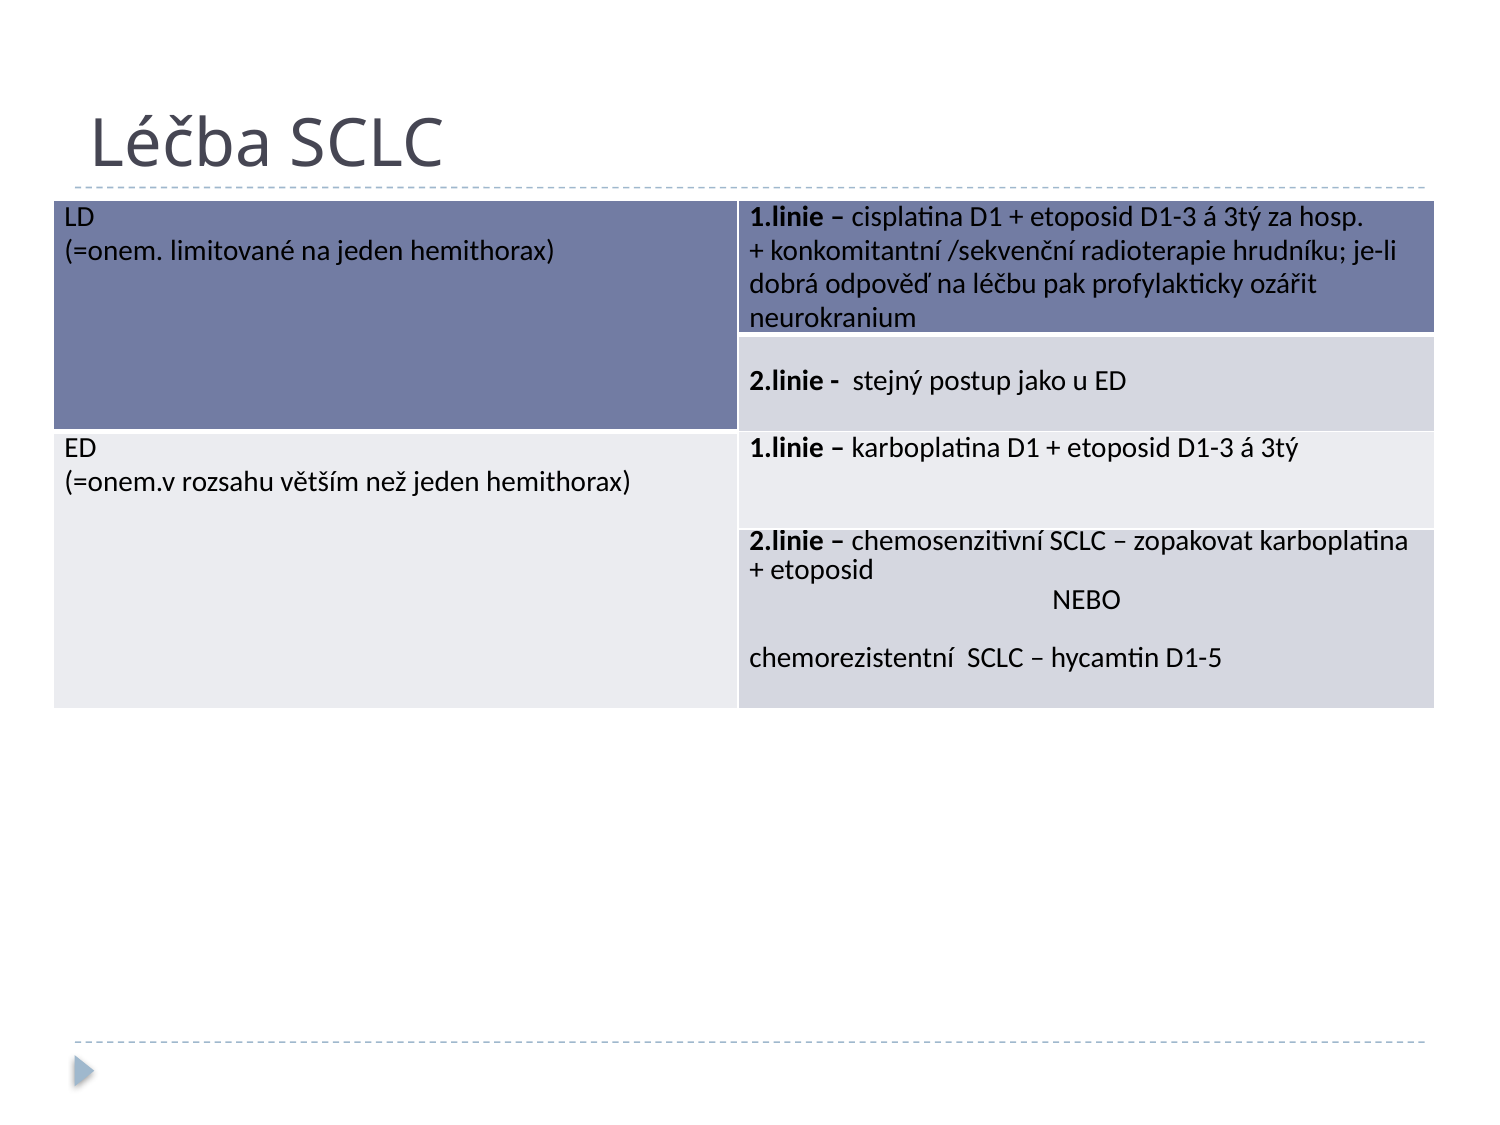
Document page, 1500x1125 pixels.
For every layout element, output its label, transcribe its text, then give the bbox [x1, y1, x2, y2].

table_cell 2.linie – chemosenzitivní SCLC – zopakovat karboplatina + etoposid NEBO chemorezistentní SCLC – hycamtin D1-5 [739, 530, 1434, 708]
table_header LD (=onem. limitované na jeden hemithorax) [54, 201, 737, 429]
table_cell ED (=onem.v rozsahu větším než jeden hemithorax) [54, 434, 737, 708]
title Léčba SCLC [75, 24, 1425, 188]
table_cell 1.linie – karboplatina D1 + etoposid D1-3 á 3tý [739, 432, 1434, 528]
table_header 1.linie – cisplatina D1 + etoposid D1-3 á 3tý za hosp. + konkomitantní /sekvenční radioterapie hrudníku; je-li dobrá odpověď na léčbu pak profylakticky ozářit neurokranium [739, 201, 1434, 332]
table_cell 2.linie - stejný postup jako u ED [739, 337, 1434, 431]
